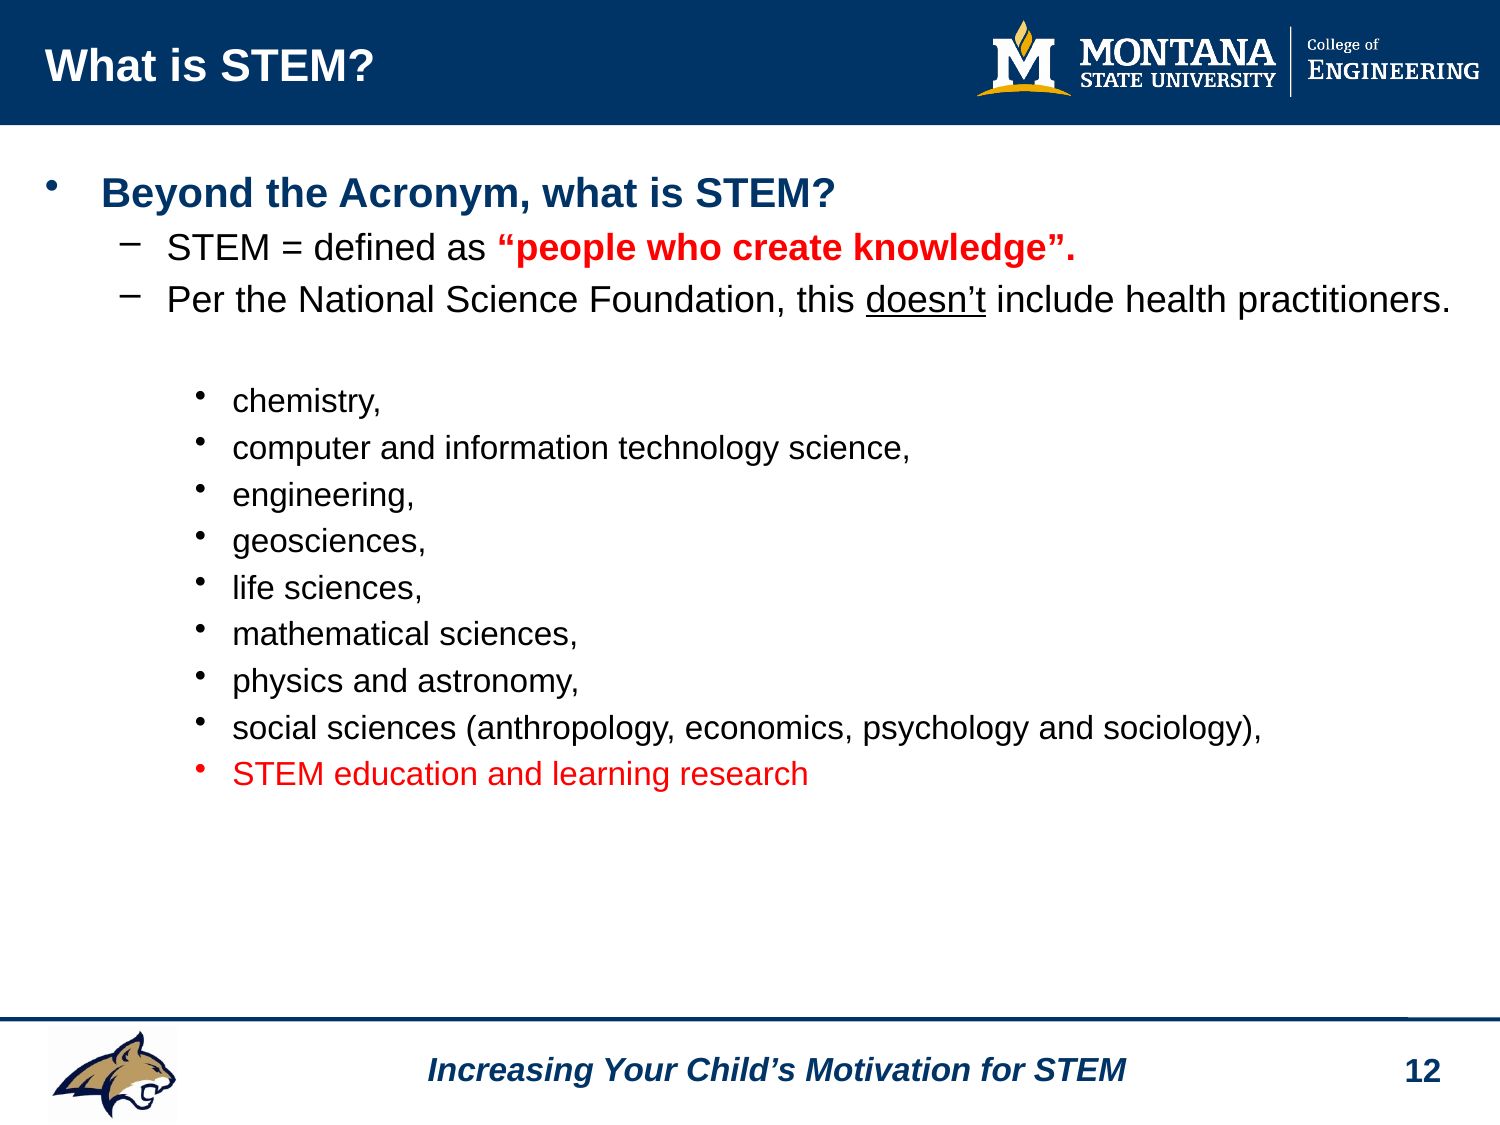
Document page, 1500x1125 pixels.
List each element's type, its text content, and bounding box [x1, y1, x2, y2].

picture [48, 1026, 177, 1123]
title What is STEM? [29, 30, 955, 96]
text_box Beyond the Acronym, what is STEM? STEM = defined as “people who create knowledge”. Per the National Science Foundation, this doesn’t include health practitioners. chemistry, computer and information technology science, engineering, geosciences, life sciences, mathematical sciences, physics and astronomy, social sciences (anthropology, economics, psychology and sociology), STEM education and learning research [29, 157, 1491, 880]
picture [977, 20, 1479, 97]
slide_number 12 [1369, 1042, 1477, 1097]
